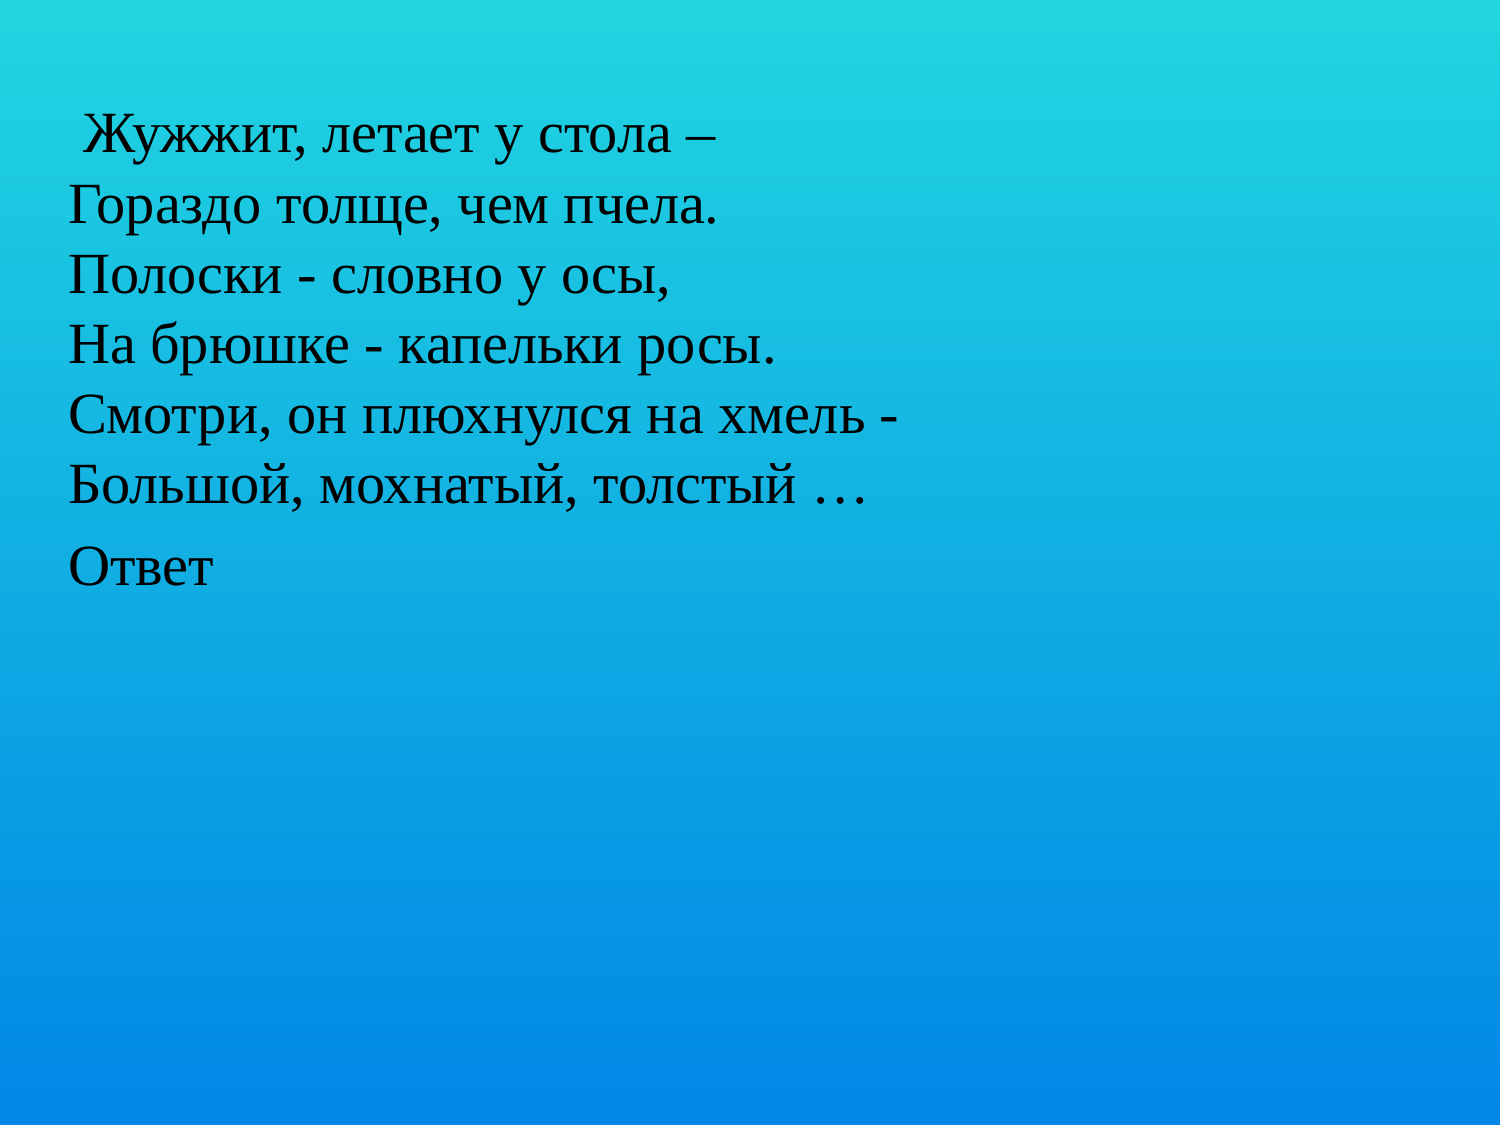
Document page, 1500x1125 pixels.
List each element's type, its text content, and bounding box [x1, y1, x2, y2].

title [75, 45, 1425, 233]
list Жужжит, летает у стола – Гораздо толще, чем пчела. Полоски - словно у осы, На брюшке - капельки росы. Смотри, он плюхнулся на хмель - Большой, мохнатый, толстый … Ответ [53, 78, 1404, 821]
